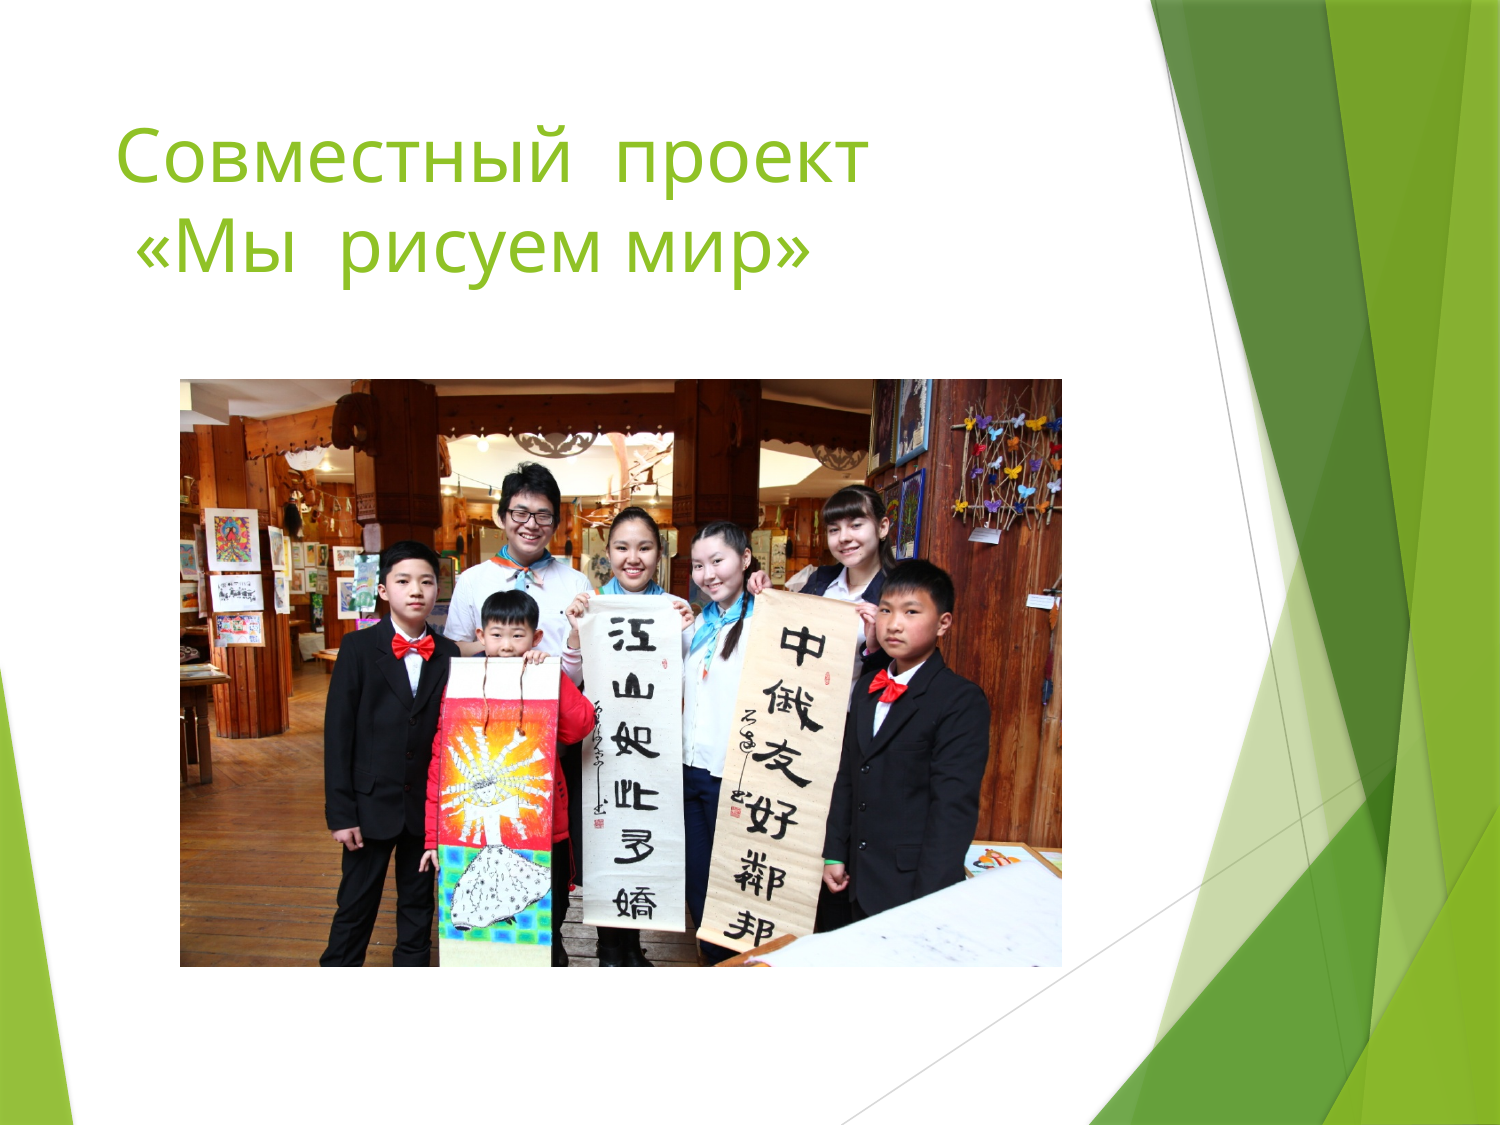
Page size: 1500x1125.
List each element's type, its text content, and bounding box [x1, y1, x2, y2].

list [179, 378, 1062, 967]
title Совместный проект «Мы рисуем мир» [99, 99, 1142, 317]
